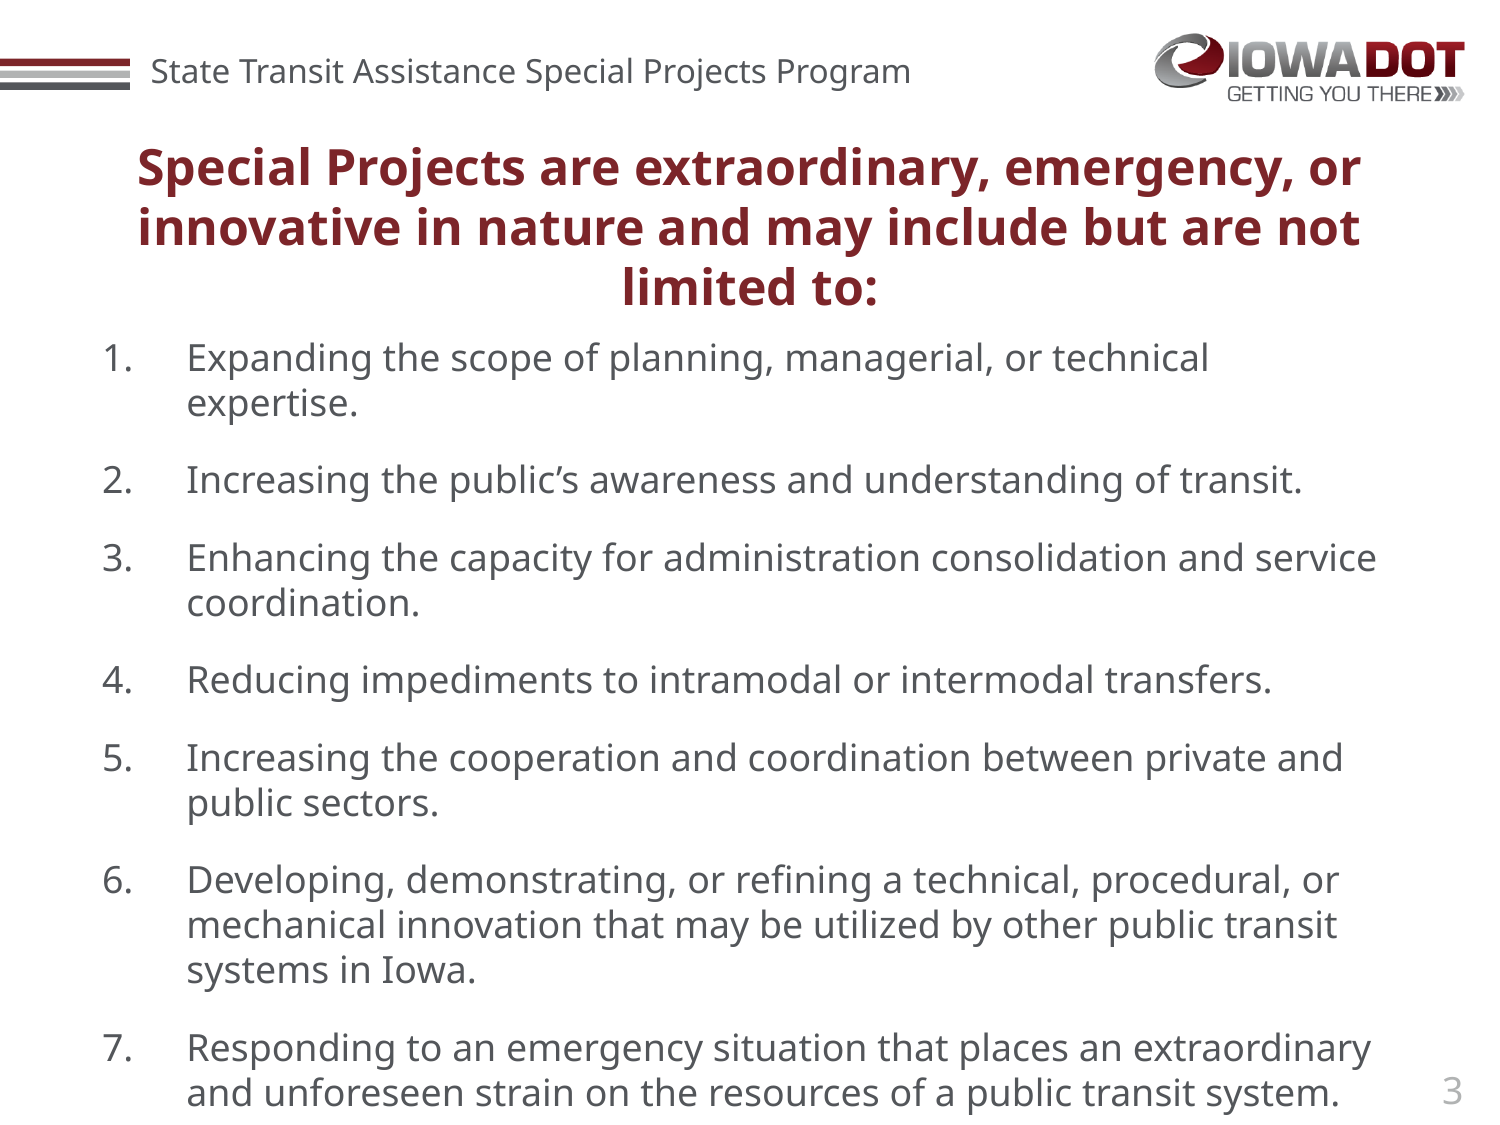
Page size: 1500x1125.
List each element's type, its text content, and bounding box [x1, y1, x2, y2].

text_box Special Projects are extraordinary, emergency, or innovative in nature and may include but are not limited to: [103, 148, 1397, 303]
picture [1147, 23, 1471, 114]
list Expanding the scope of planning, managerial, or technical expertise. Increasing the public’s awareness and understanding of transit. Enhancing the capacity for administration consolidation and service coordination. Reducing impediments to intramodal or intermodal transfers. Increasing the cooperation and coordination between private and public sectors. Developing, demonstrating, or refining a technical, procedural, or mechanical innovation that may be utilized by other public transit systems in Iowa. Responding to an emergency situation that places an extraordinary and unforeseen strain on the resources of a public transit system. [87, 326, 1399, 1059]
